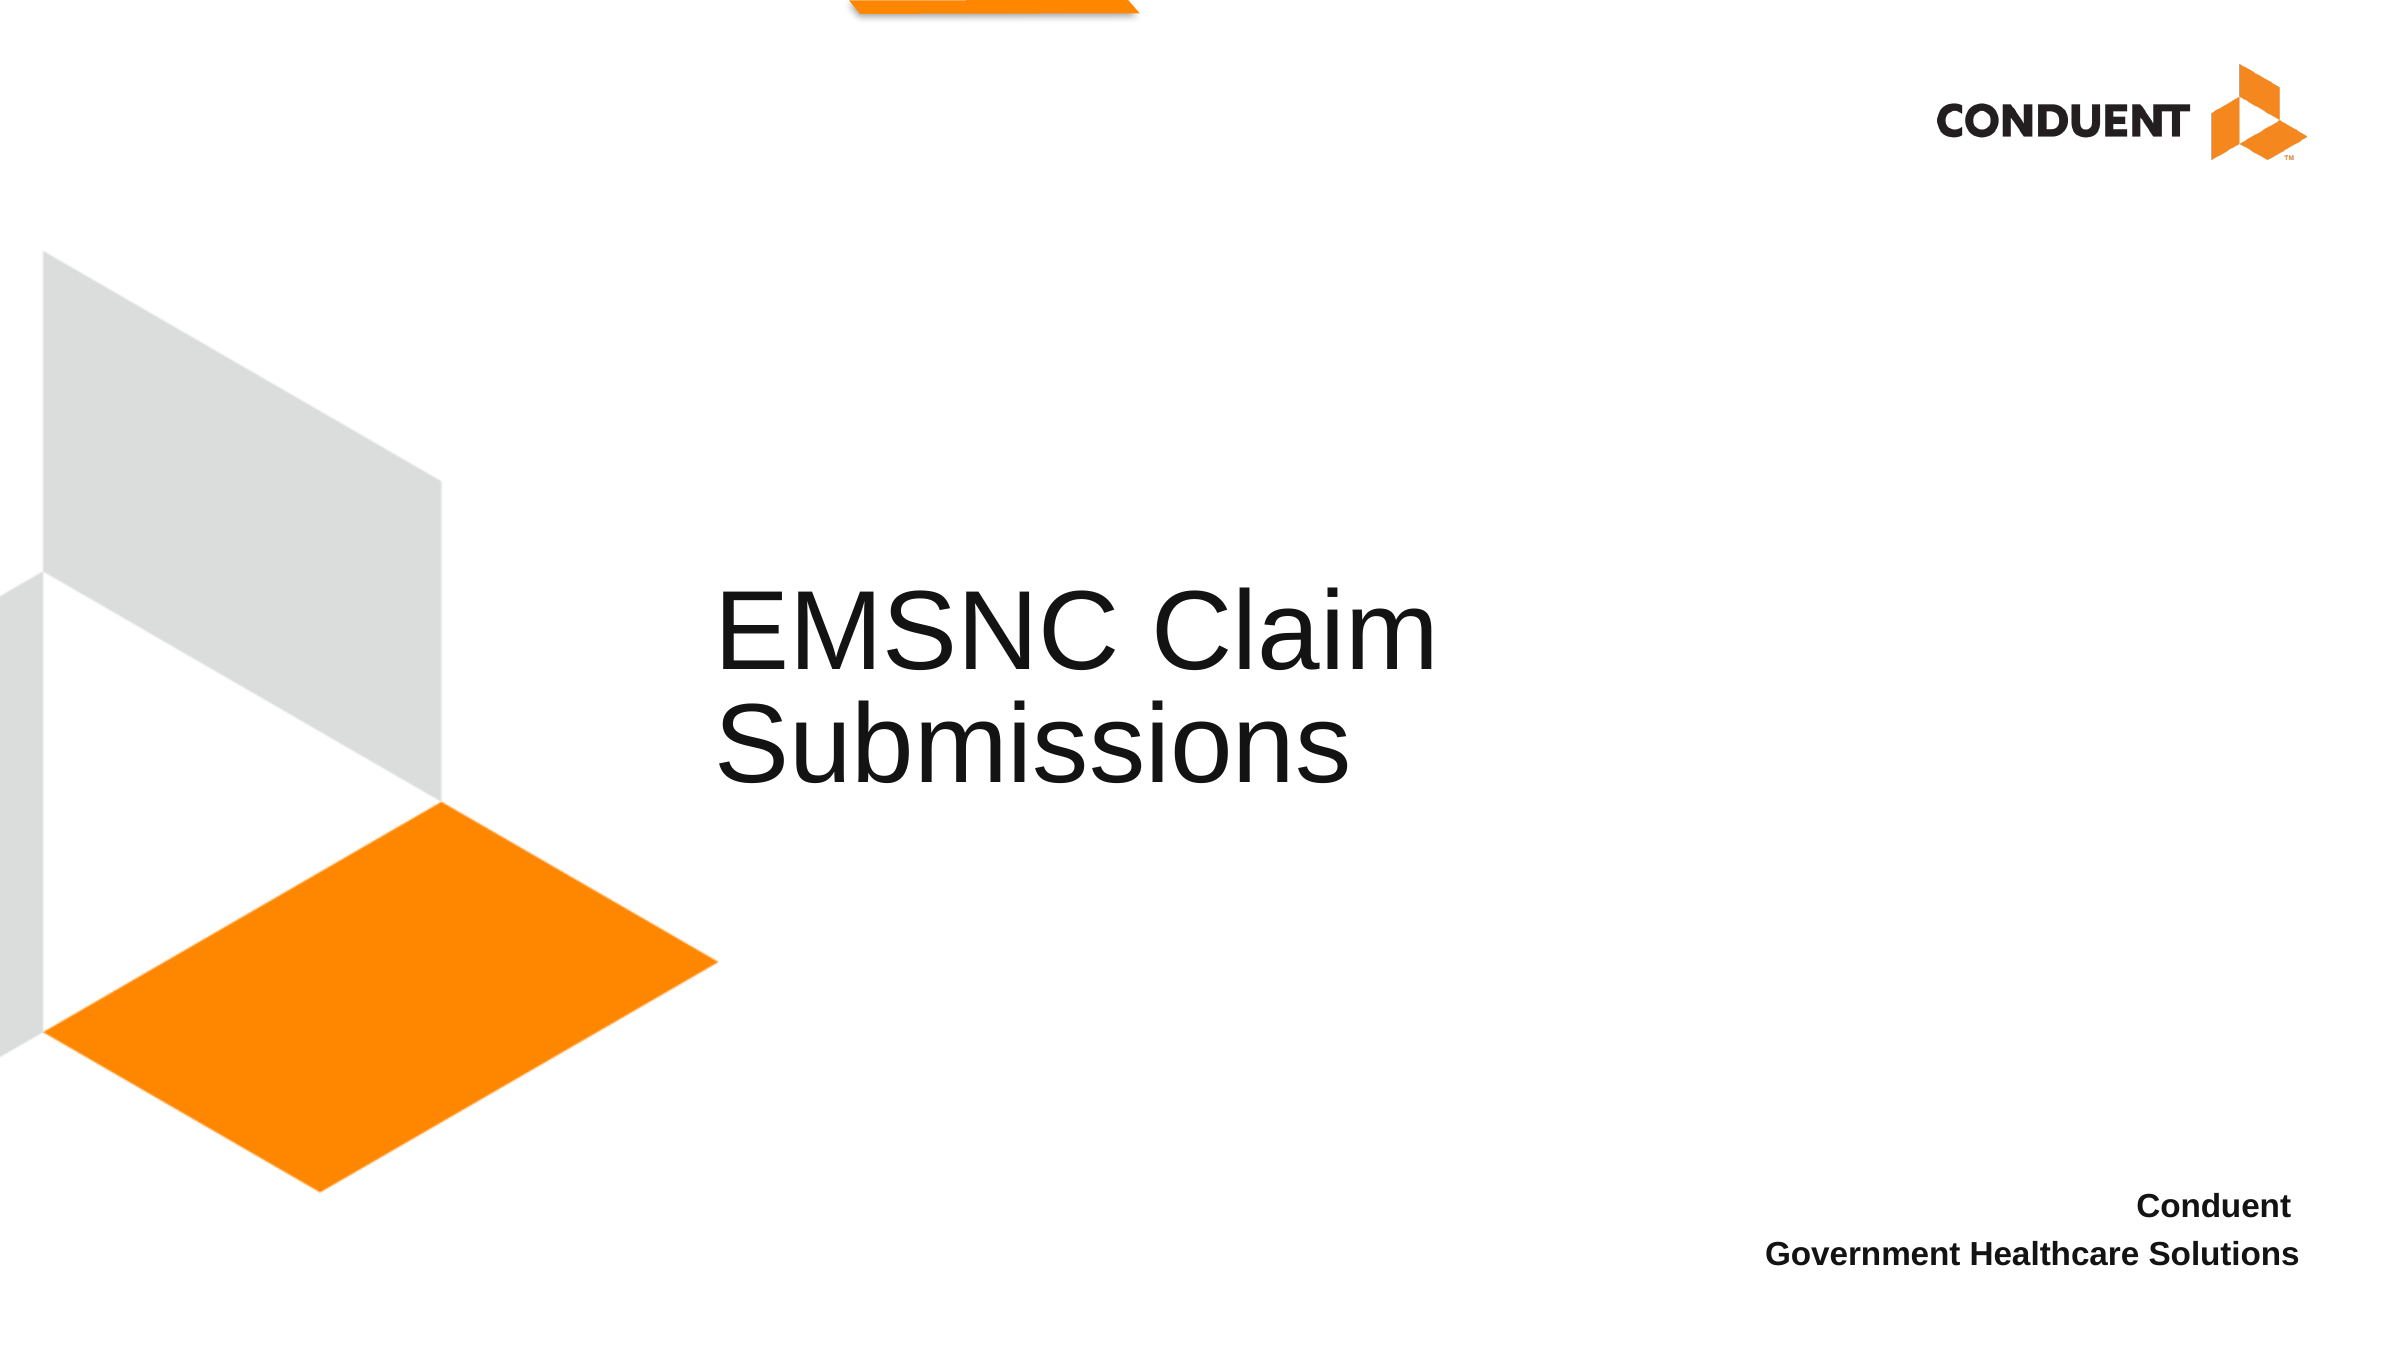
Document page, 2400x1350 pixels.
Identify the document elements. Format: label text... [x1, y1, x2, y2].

title EMSNC Claim Submissions [699, 587, 2100, 813]
list Conduent Government Healthcare Solutions [1412, 1176, 2316, 1296]
